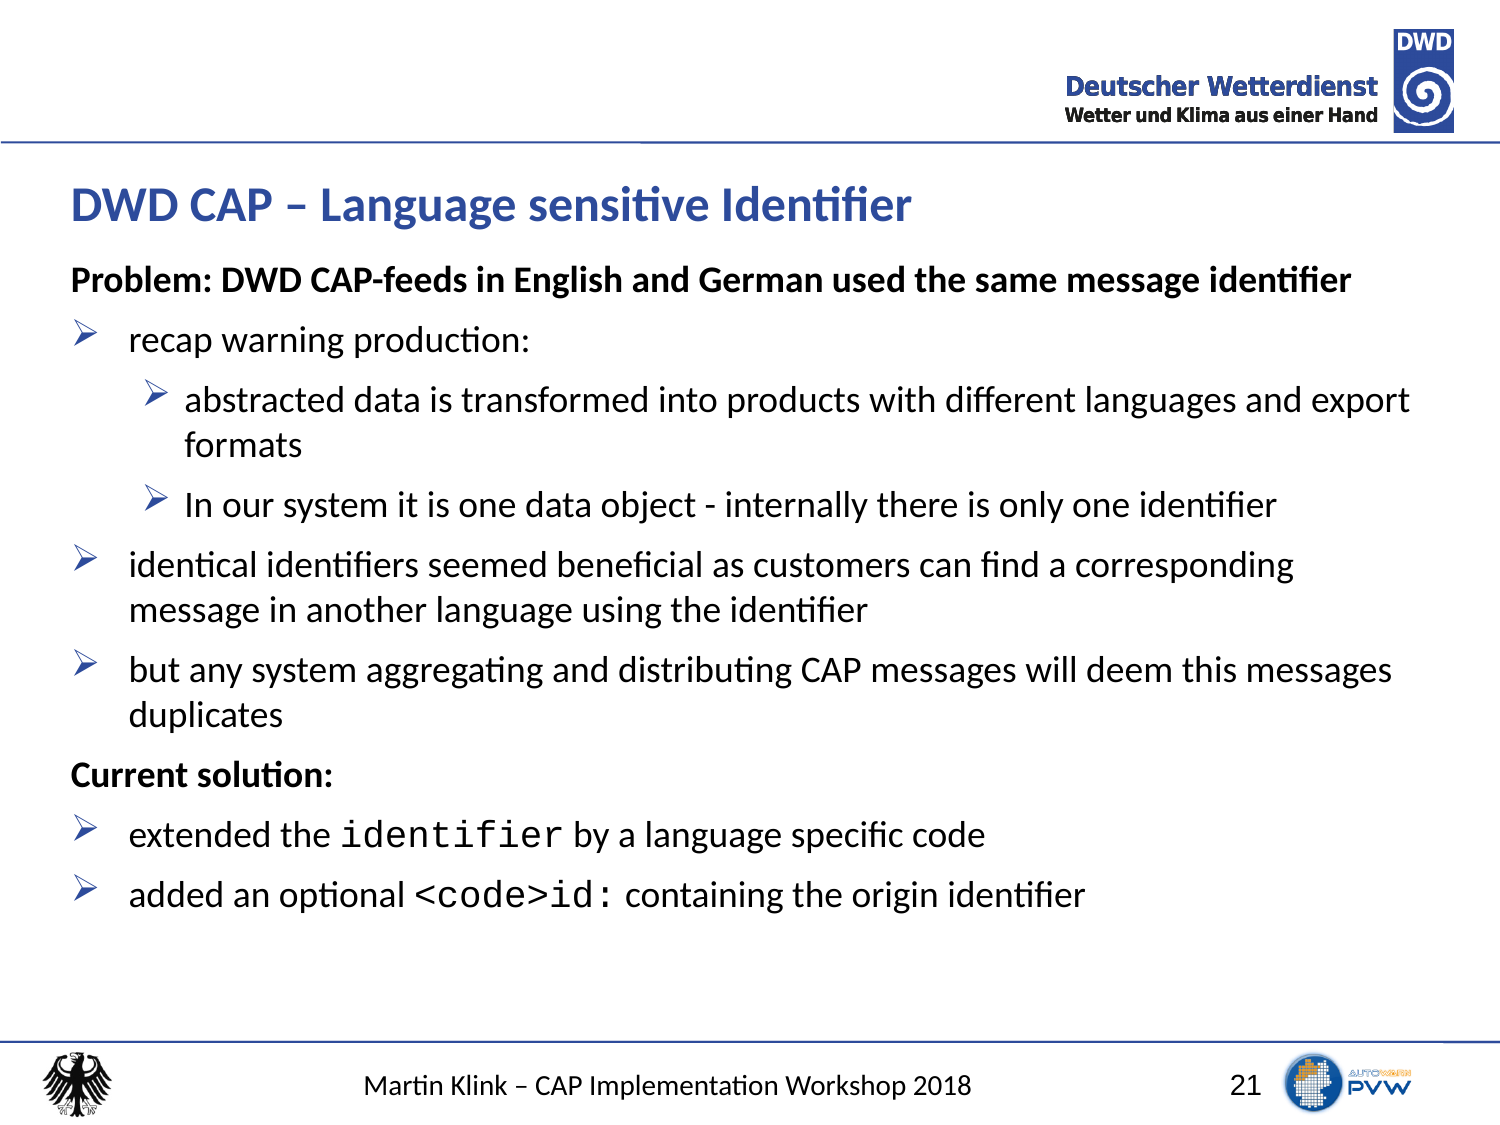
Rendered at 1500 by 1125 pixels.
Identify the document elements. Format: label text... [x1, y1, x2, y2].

picture [1281, 1041, 1412, 1121]
picture [1065, 29, 1454, 133]
picture [40, 1050, 114, 1119]
list Problem: DWD CAP-feeds in English and German used the same message identifier recap warning production: abstracted data is transformed into products with different languages and export formats In our system it is one data object - internally there is only one identifier identical identifiers seemed beneficial as customers can find a corresponding message in another language using the identifier but any system aggregating and distributing CAP messages will deem this messages duplicates Current solution: extended the identifier by a language specific code added an optional <code>id: containing the origin identifier [70, 255, 1429, 964]
title DWD CAP – Language sensitive Identifier [70, 160, 1429, 232]
